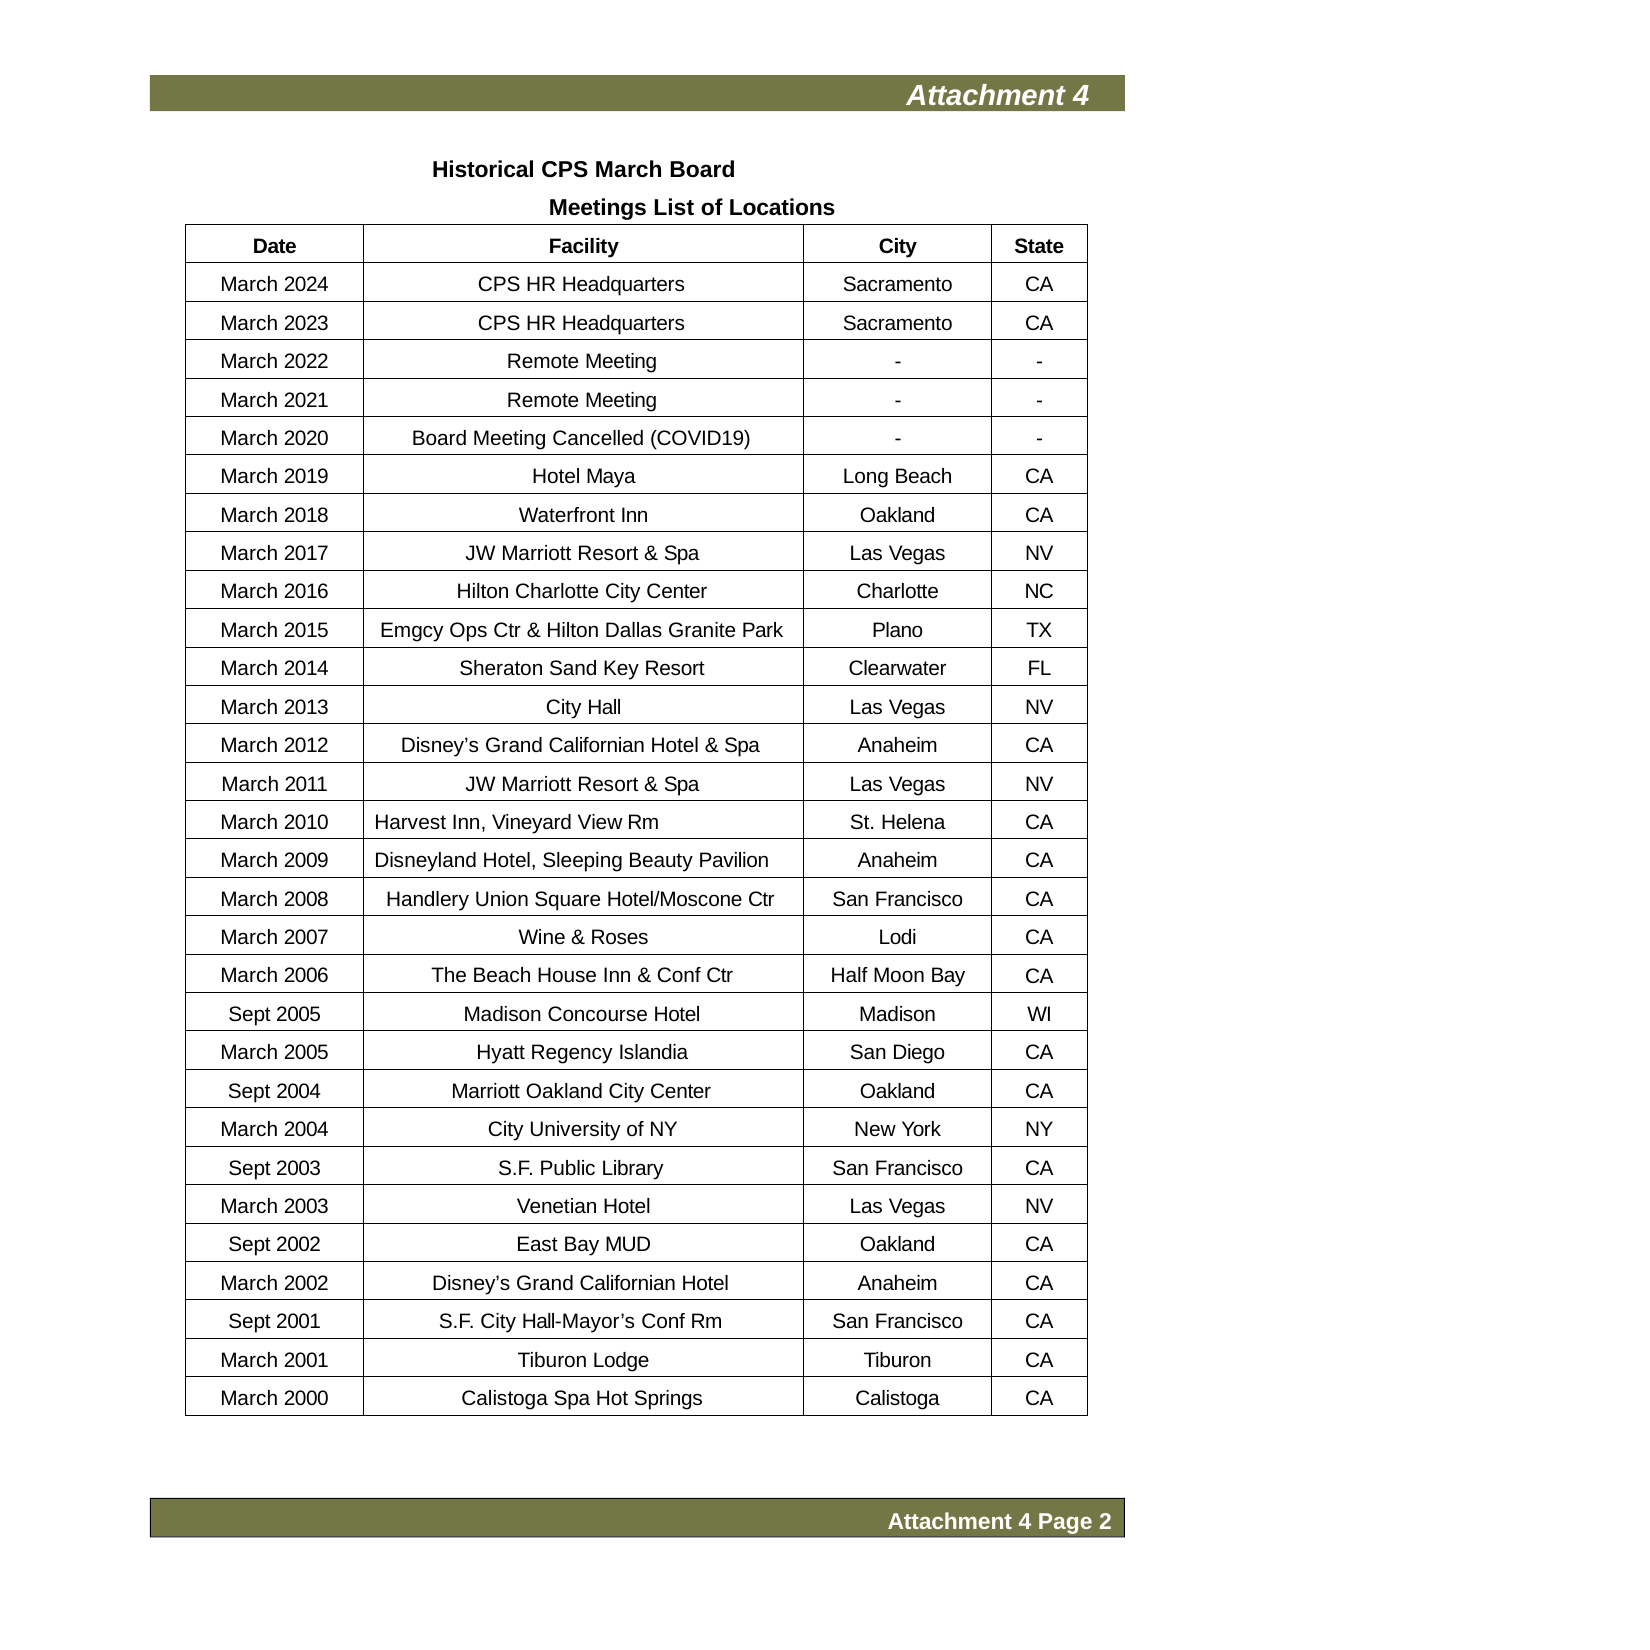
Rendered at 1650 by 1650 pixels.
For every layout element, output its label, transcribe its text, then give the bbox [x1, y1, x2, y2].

table_cell CA [992, 1377, 1087, 1415]
table_header City [804, 225, 991, 262]
table_cell Wine & Roses [364, 916, 803, 954]
table_cell March 2024 [186, 263, 363, 301]
table_cell CA [992, 1224, 1087, 1261]
table_cell March 2016 [186, 571, 363, 608]
table_cell Half Moon Bay [804, 955, 991, 992]
table_cell March 2021 [186, 379, 363, 416]
table_cell - [804, 379, 991, 416]
table_cell City University of NY [364, 1108, 803, 1146]
table_cell Emgcy Ops Ctr & Hilton Dallas Granite Park [364, 609, 803, 647]
table_cell CA [992, 1031, 1087, 1069]
table_cell Sept 2005 [186, 993, 363, 1030]
table_cell Sept 2002 [186, 1224, 363, 1261]
table_cell San Francisco [804, 1300, 991, 1338]
table_cell CA [992, 955, 1087, 992]
table_cell March 2023 [186, 302, 363, 339]
table_cell Hilton Charlotte City Center [364, 571, 803, 608]
table_cell Sheraton Sand Key Resort [364, 648, 803, 685]
table_cell Disneyland Hotel, Sleeping Beauty Pavilion [364, 839, 803, 877]
table_cell Lodi [804, 916, 991, 954]
table_cell Disney’s Grand Californian Hotel & Spa [364, 724, 803, 762]
table_cell CPS HR Headquarters [364, 302, 803, 339]
table_cell FL [992, 648, 1087, 685]
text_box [149, 1497, 1126, 1538]
text_box Historical CPS March Board Meetings List of Locations [430, 142, 841, 220]
table_cell Clearwater [804, 648, 991, 685]
table_cell S.F. Public Library [364, 1147, 803, 1184]
table_header State [992, 225, 1087, 262]
table_cell March 2012 [186, 724, 363, 762]
table_cell March 2000 [186, 1377, 363, 1415]
table_cell CA [992, 1147, 1087, 1184]
table_cell Las Vegas [804, 1185, 991, 1223]
table_cell San Francisco [804, 1147, 991, 1184]
table_cell March 2001 [186, 1339, 363, 1376]
table_cell CA [992, 801, 1087, 838]
text_box Attachment 4 [149, 75, 1125, 112]
table_cell CA [992, 878, 1087, 915]
table_cell March 2007 [186, 916, 363, 954]
table_cell Madison Concourse Hotel [364, 993, 803, 1030]
table_cell March 2002 [186, 1262, 363, 1299]
table_cell March 2009 [186, 839, 363, 877]
table_cell Handlery Union Square Hotel/Moscone Ctr [364, 878, 803, 915]
table_cell March 2008 [186, 878, 363, 915]
table_cell Sacramento [804, 302, 991, 339]
table_cell Tiburon Lodge [364, 1339, 803, 1376]
table_cell - [992, 340, 1087, 378]
table_cell - [992, 417, 1087, 454]
table_cell WI [992, 993, 1087, 1030]
table_cell CA [992, 263, 1087, 301]
table_cell CA [992, 1262, 1087, 1299]
table_header Facility [364, 225, 803, 262]
table_cell Oakland [804, 1070, 991, 1107]
table_cell Hyatt Regency Islandia [364, 1031, 803, 1069]
table_cell Long Beach [804, 455, 991, 493]
table_cell Waterfront Inn [364, 494, 803, 531]
table_cell CA [992, 1070, 1087, 1107]
table_cell Las Vegas [804, 763, 991, 800]
table_cell Anaheim [804, 724, 991, 762]
table_cell NC [992, 571, 1087, 608]
table_header Date [186, 225, 363, 262]
table_cell Oakland [804, 494, 991, 531]
table_cell March 2022 [186, 340, 363, 378]
table_cell CA [992, 455, 1087, 493]
table_cell NV [992, 532, 1087, 570]
table_cell Remote Meeting [364, 379, 803, 416]
table_cell St. Helena [804, 801, 991, 838]
table_cell CA [992, 839, 1087, 877]
table_cell - [992, 379, 1087, 416]
table_cell March 2020 [186, 417, 363, 454]
table_cell March 2003 [186, 1185, 363, 1223]
table_cell TX [992, 609, 1087, 647]
table_cell Tiburon [804, 1339, 991, 1376]
table_cell Disney’s Grand Californian Hotel [364, 1262, 803, 1299]
table_cell Sacramento [804, 263, 991, 301]
table_cell March 2015 [186, 609, 363, 647]
table_cell CA [992, 302, 1087, 339]
table_cell New York [804, 1108, 991, 1146]
table_cell CA [992, 1339, 1087, 1376]
table_cell NV [992, 686, 1087, 723]
table_cell Las Vegas [804, 532, 991, 570]
table_cell Anaheim [804, 839, 991, 877]
table_cell Sept 2004 [186, 1070, 363, 1107]
table_cell March 2017 [186, 532, 363, 570]
table_cell CA [992, 1300, 1087, 1338]
table_cell Remote Meeting [364, 340, 803, 378]
table_cell March 2014 [186, 648, 363, 685]
table_cell - [804, 417, 991, 454]
table_cell San Francisco [804, 878, 991, 915]
table_cell - [804, 340, 991, 378]
table_cell Charlotte [804, 571, 991, 608]
table_cell CPS HR Headquarters [364, 263, 803, 301]
table_cell Harvest Inn, Vineyard View Rm [364, 801, 803, 838]
table_cell JW Marriott Resort & Spa [364, 763, 803, 800]
table_cell March 2011 [186, 763, 363, 800]
slide_number Attachment 4 Page 2 [872, 1506, 1133, 1650]
table_cell Plano [804, 609, 991, 647]
table_cell March 2004 [186, 1108, 363, 1146]
table_cell JW Marriott Resort & Spa [364, 532, 803, 570]
table_cell March 2006 [186, 955, 363, 992]
table_cell East Bay MUD [364, 1224, 803, 1261]
table_cell City Hall [364, 686, 803, 723]
table_cell S.F. City Hall-Mayor’s Conf Rm [364, 1300, 803, 1338]
table_cell March 2013 [186, 686, 363, 723]
table_cell Las Vegas [804, 686, 991, 723]
table_cell NY [992, 1108, 1087, 1146]
table_cell Hotel Maya [364, 455, 803, 493]
table_cell Marriott Oakland City Center [364, 1070, 803, 1107]
table_cell CA [992, 916, 1087, 954]
table_cell San Diego [804, 1031, 991, 1069]
table_cell NV [992, 1185, 1087, 1223]
table_cell March 2019 [186, 455, 363, 493]
table_cell CA [992, 494, 1087, 531]
table_cell Board Meeting Cancelled (COVID19) [364, 417, 803, 454]
table_cell NV [992, 763, 1087, 800]
table_cell Madison [804, 993, 991, 1030]
table_cell March 2010 [186, 801, 363, 838]
table_cell The Beach House Inn & Conf Ctr [364, 955, 803, 992]
table_cell CA [992, 724, 1087, 762]
table_cell March 2005 [186, 1031, 363, 1069]
table_cell Oakland [804, 1224, 991, 1261]
table_cell Sept 2001 [186, 1300, 363, 1338]
table_cell Calistoga Spa Hot Springs [364, 1377, 803, 1415]
table_cell Venetian Hotel [364, 1185, 803, 1223]
table_cell Calistoga [804, 1377, 991, 1415]
table_cell March 2018 [186, 494, 363, 531]
table_cell Anaheim [804, 1262, 991, 1299]
table_cell Sept 2003 [186, 1147, 363, 1184]
